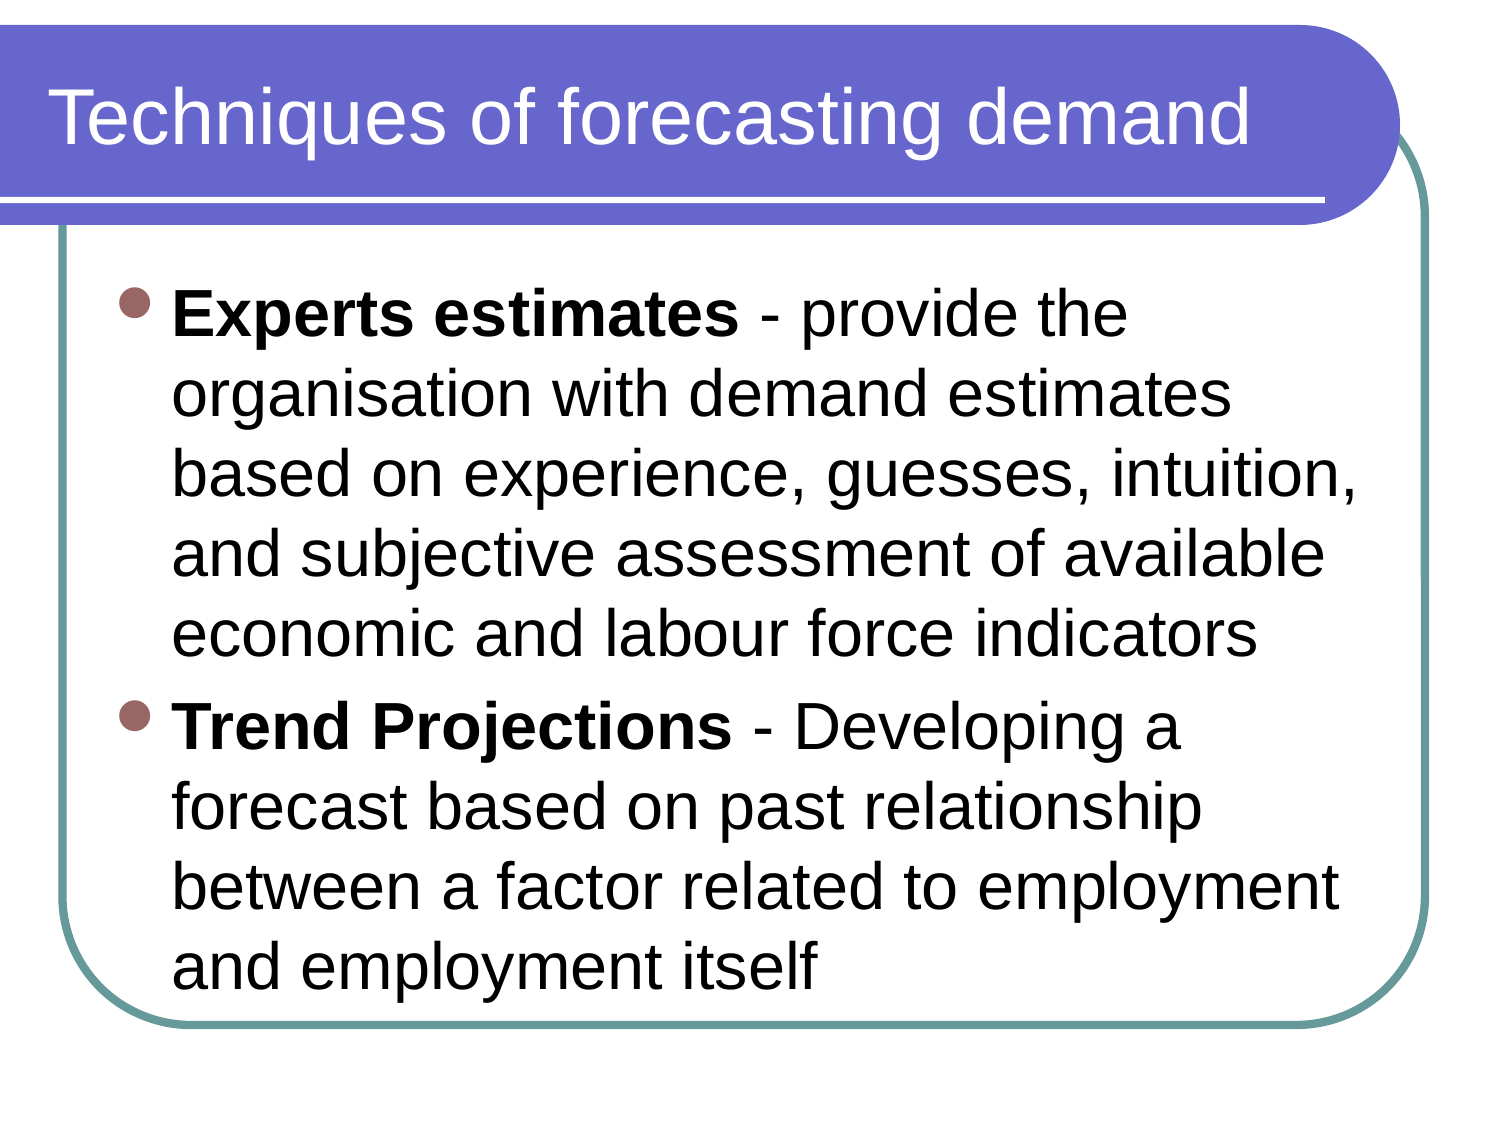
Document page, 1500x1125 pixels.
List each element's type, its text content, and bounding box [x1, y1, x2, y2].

title Techniques of forecasting demand [32, 37, 1347, 188]
list Experts estimates - provide the organisation with demand estimates based on experience, guesses, intuition, and subjective assessment of available economic and labour force indicators Trend Projections - Developing a forecast based on past relationship between a factor related to employment and employment itself [99, 262, 1400, 988]
